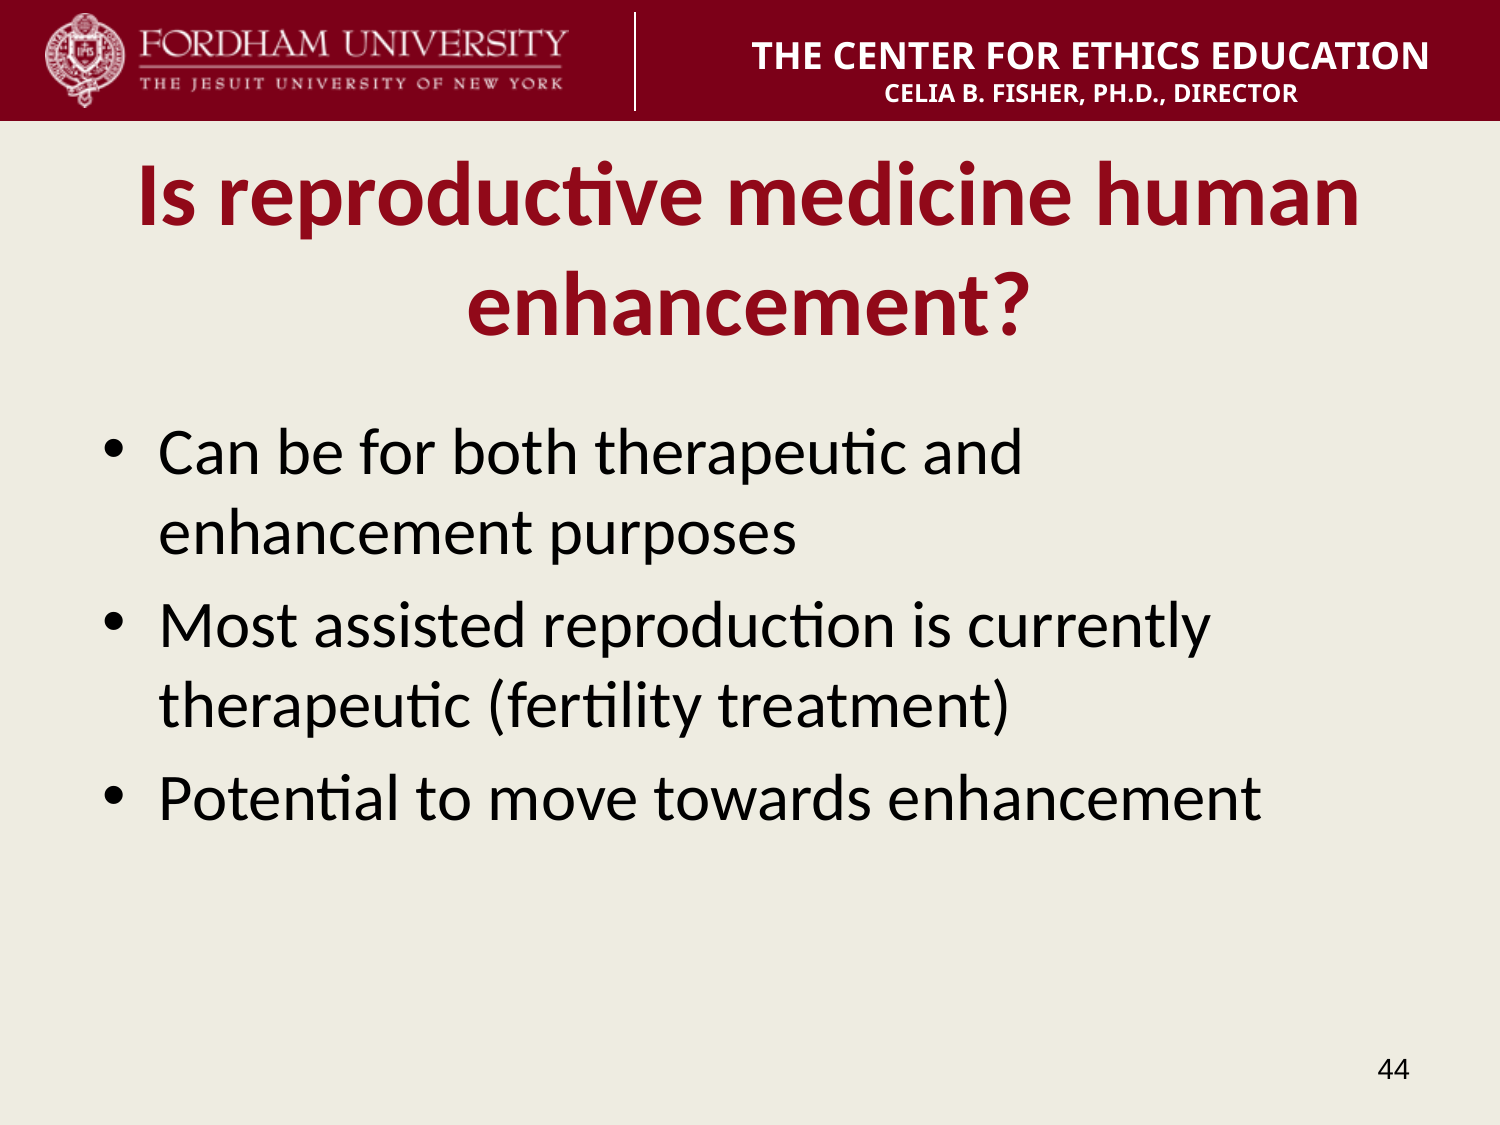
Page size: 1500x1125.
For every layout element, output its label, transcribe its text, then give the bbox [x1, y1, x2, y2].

picture [45, 1, 569, 108]
slide_number 44 [1074, 1042, 1425, 1103]
list Can be for both therapeutic and enhancement purposes Most assisted reproduction is currently therapeutic (fertility treatment) Potential to move towards enhancement [87, 399, 1425, 1025]
title Is reproductive medicine human enhancement? [75, 149, 1425, 338]
